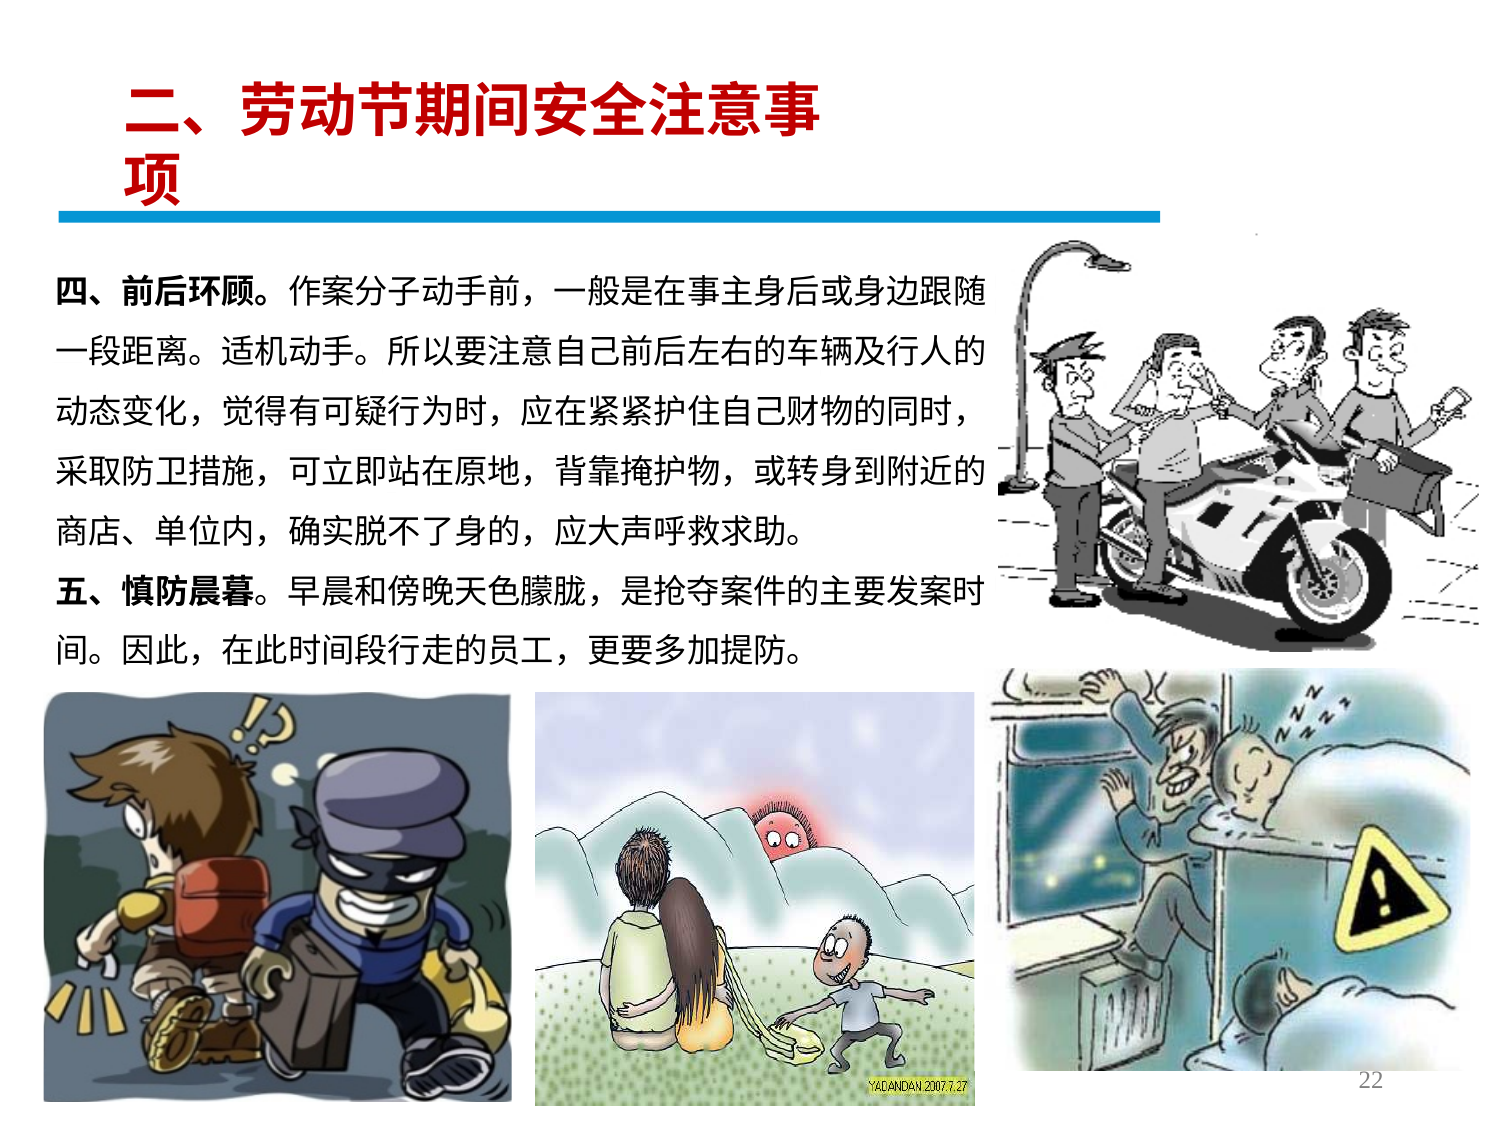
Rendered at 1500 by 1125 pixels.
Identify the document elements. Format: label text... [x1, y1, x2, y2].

picture [534, 692, 975, 1107]
text_box 四、前后环顾。作案分子动手前，一般是在事主身后或身边跟随一段距离。适机动手。所以要注意自己前后左右的车辆及行人的动态变化，觉得有可疑行为时，应在紧紧护住自己财物的同时，采取防卫措施，可立即站在原地，背靠掩护物，或转身到附近的商店、单位内，确实脱不了身的，应大声呼救求助。 五、慎防晨暮。早晨和傍晚天色朦胧，是抢夺案件的主要发案时间。因此，在此时间段行走的员工，更要多加提防。 [43, 244, 988, 676]
text_box 二、劳动节期间安全注意事项 [100, 78, 869, 208]
picture [997, 231, 1480, 653]
picture [43, 692, 512, 1103]
picture [974, 668, 1471, 1071]
